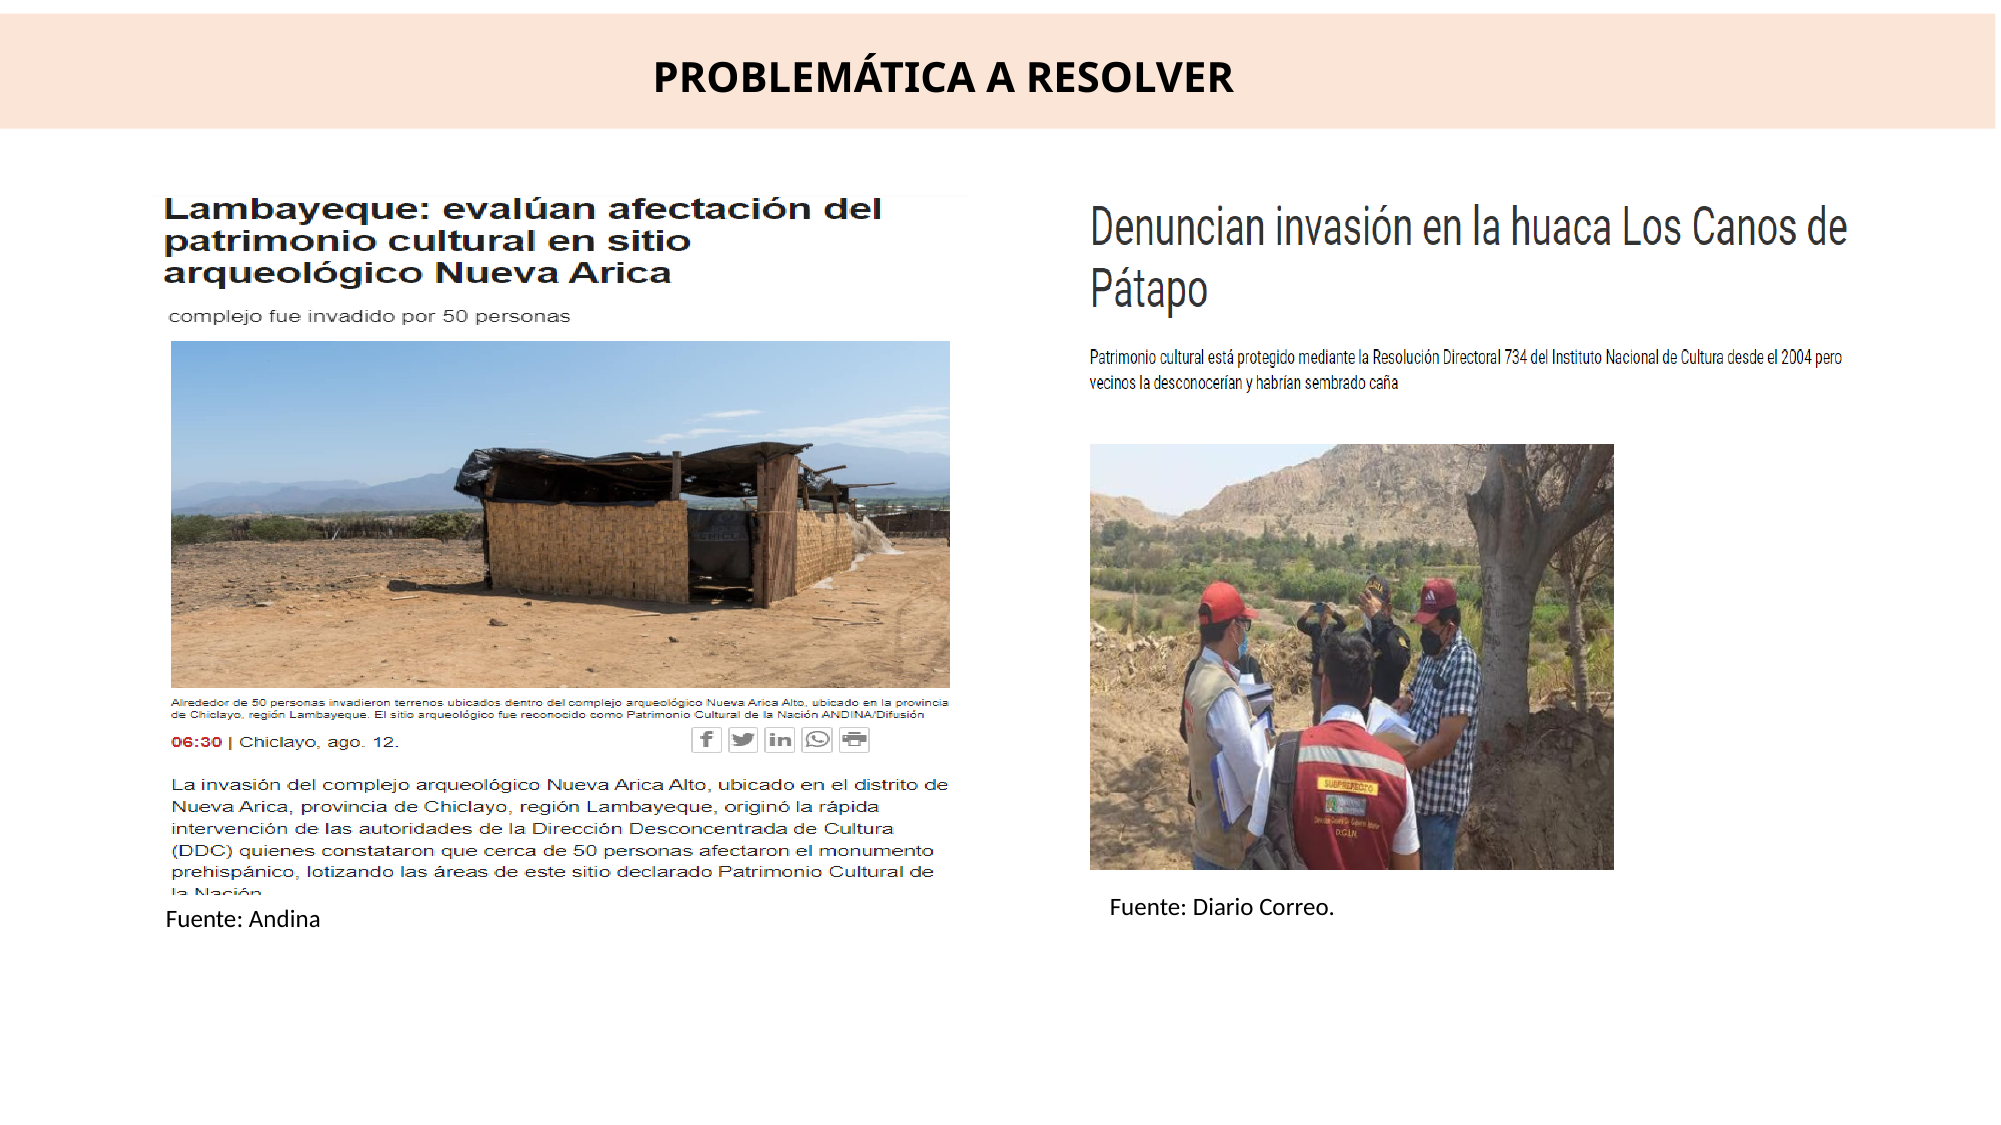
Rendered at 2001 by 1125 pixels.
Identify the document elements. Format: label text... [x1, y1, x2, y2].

text_box Fuente: Andina [151, 895, 530, 940]
picture [150, 195, 969, 895]
text_box PROBLEMÁTICA A RESOLVER [135, 79, 1750, 138]
picture [1078, 195, 1909, 874]
text_box Fuente: Diario Correo. [1094, 883, 1474, 929]
text_box [0, 13, 1996, 129]
